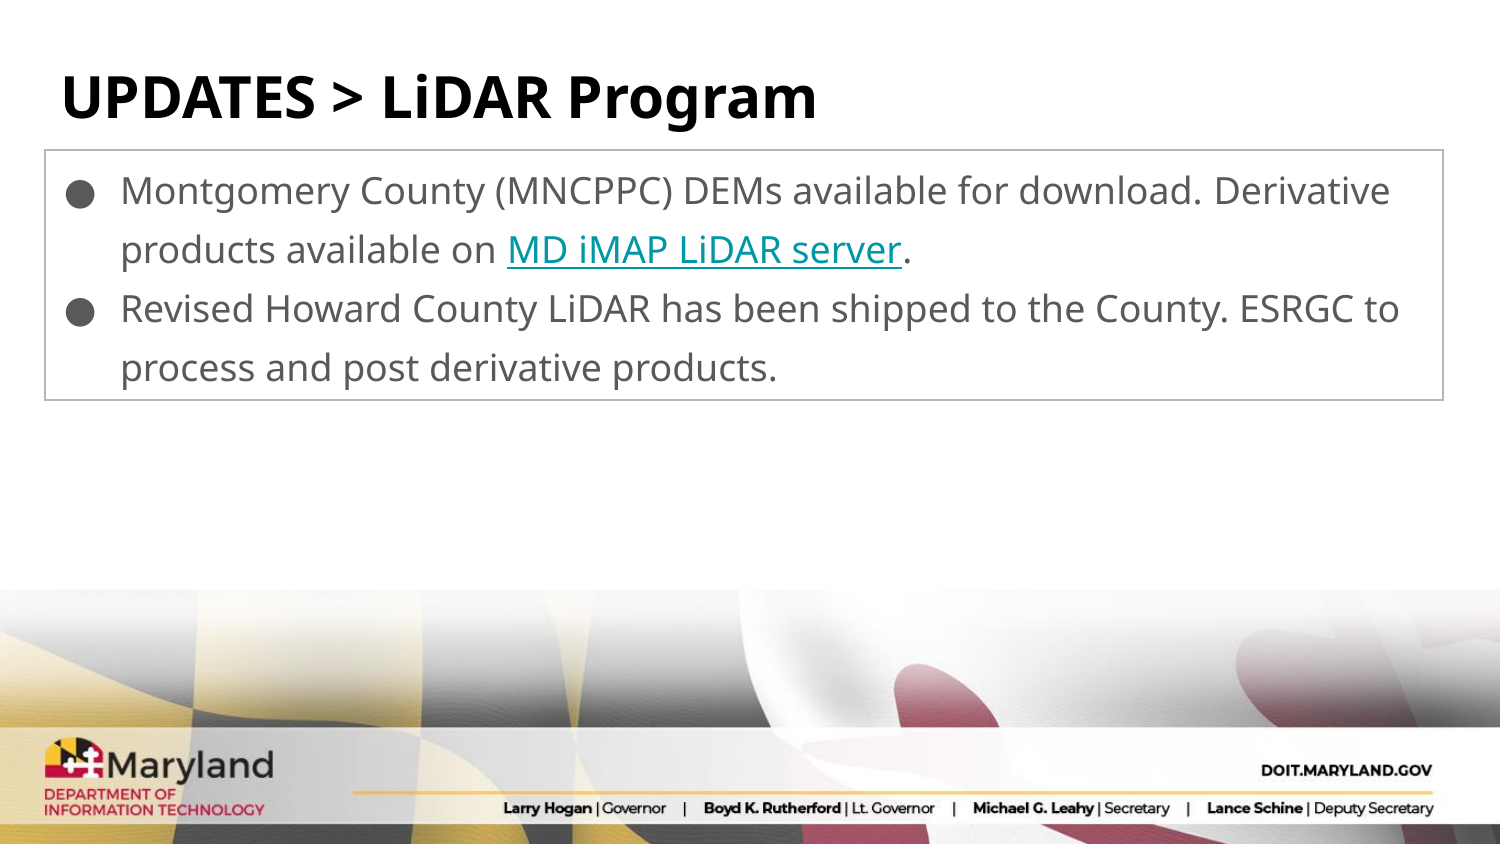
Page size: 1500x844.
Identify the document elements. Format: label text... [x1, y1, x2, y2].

picture [0, 0, 1500, 844]
table_header Montgomery County (MNCPPC) DEMs available for download. Derivative products available on MD iMAP LiDAR server. Revised Howard County LiDAR has been shipped to the County. ESRGC to process and post derivative products. [46, 151, 1442, 399]
title UPDATES > LiDAR Program [45, 45, 1443, 139]
